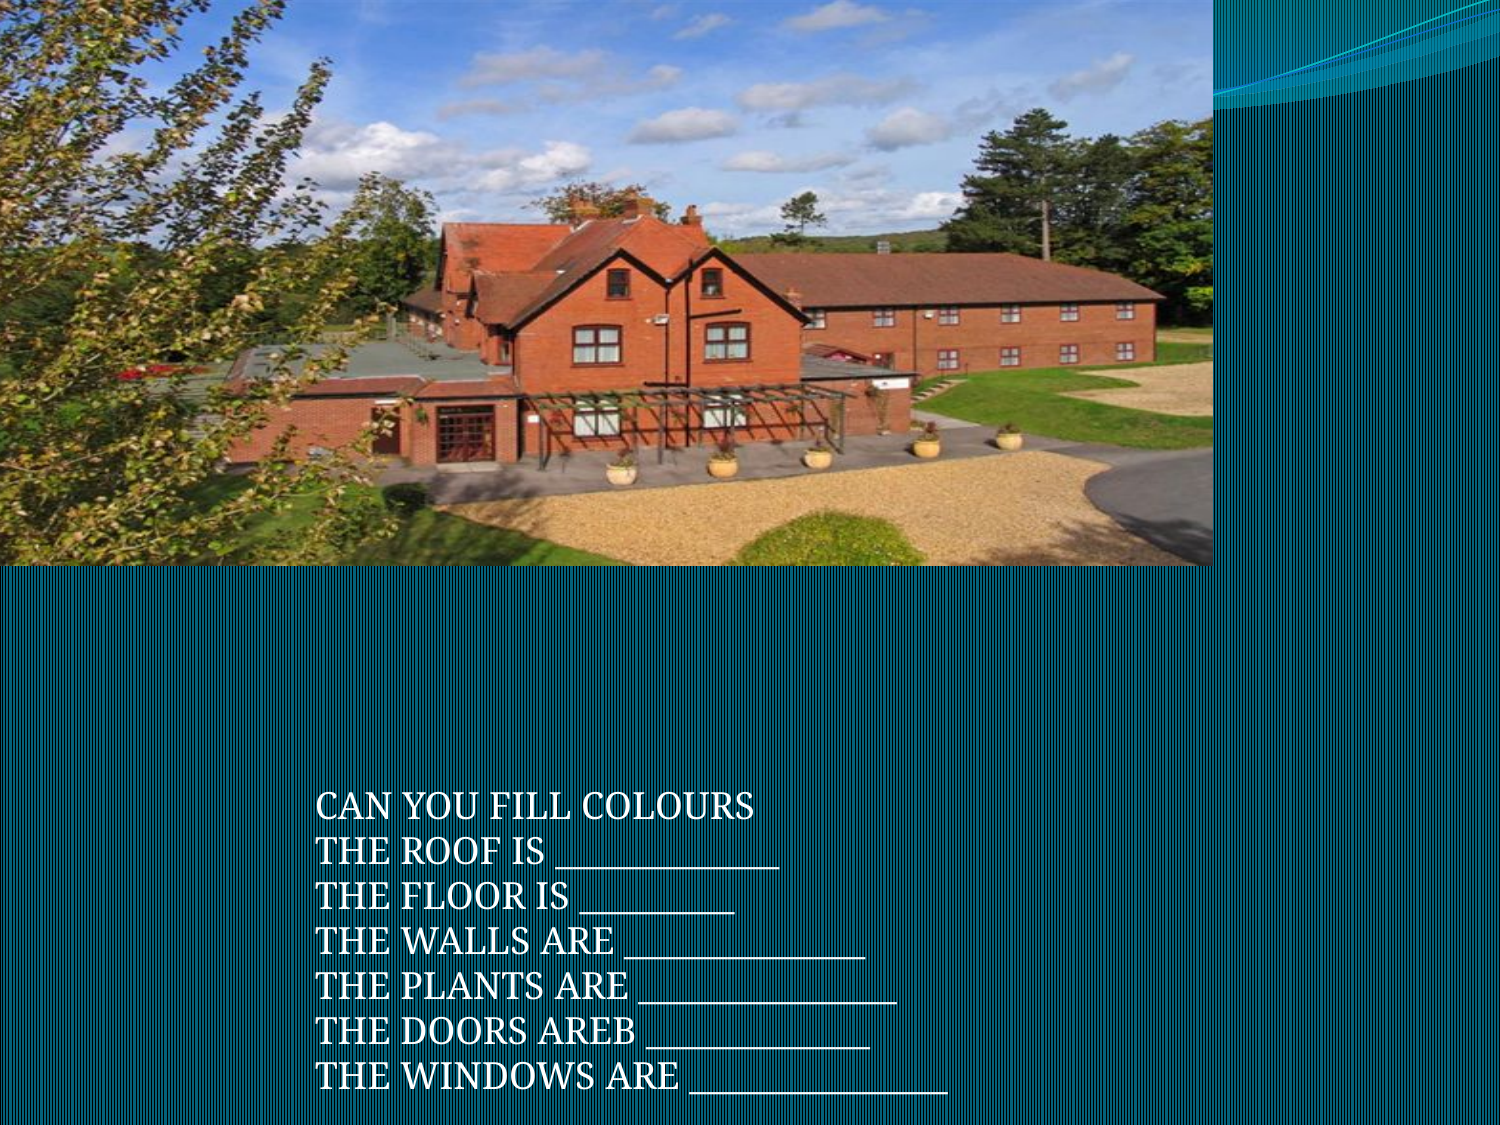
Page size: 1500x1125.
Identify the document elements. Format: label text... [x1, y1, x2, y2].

text_box CAN YOU FILL COLOURS THE ROOF IS _____________ THE FLOOR IS _________ THE WALLS ARE ______________ THE PLANTS ARE _______________ THE DOORS AREB _____________ THE WINDOWS ARE _______________ [300, 774, 1163, 1105]
picture [0, 0, 1213, 565]
